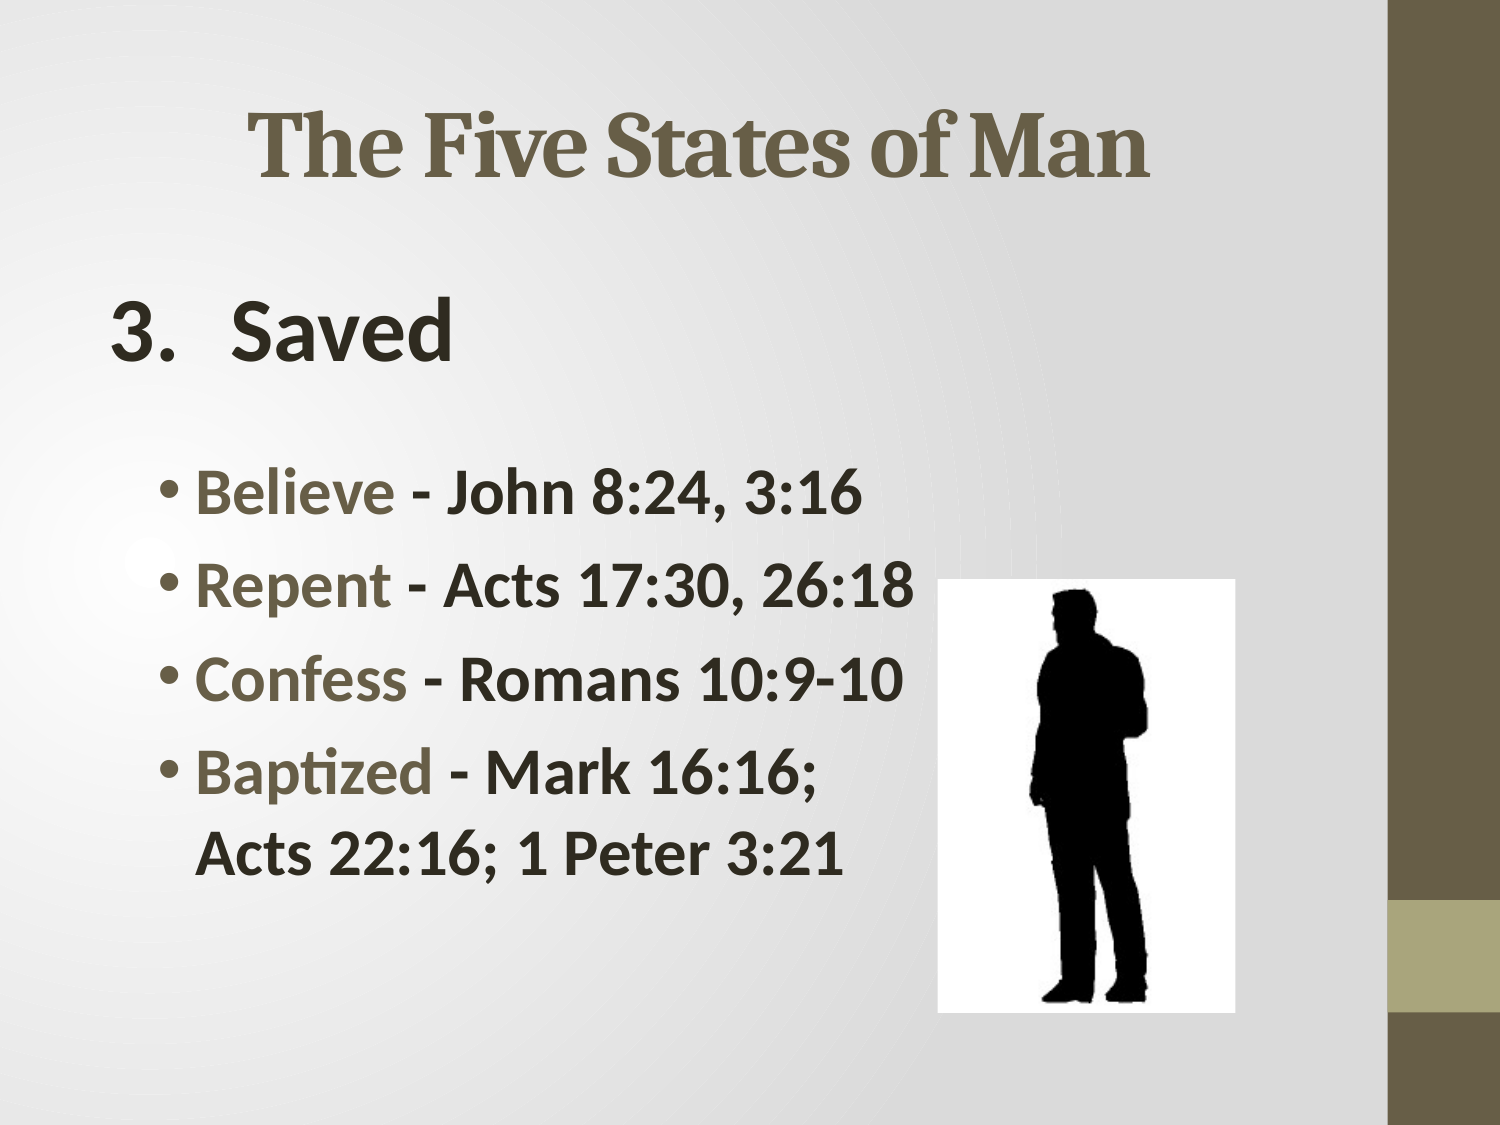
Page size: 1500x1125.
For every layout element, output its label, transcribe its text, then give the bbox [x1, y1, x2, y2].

list Saved Believe - John 8:24, 3:16 Repent - Acts 17:30, 26:18 Confess - Romans 10:9-10 Baptized - Mark 16:16; Acts 22:16; 1 Peter 3:21 [75, 262, 1325, 1050]
picture [936, 579, 1236, 1013]
title The Five States of Man [75, 45, 1325, 233]
